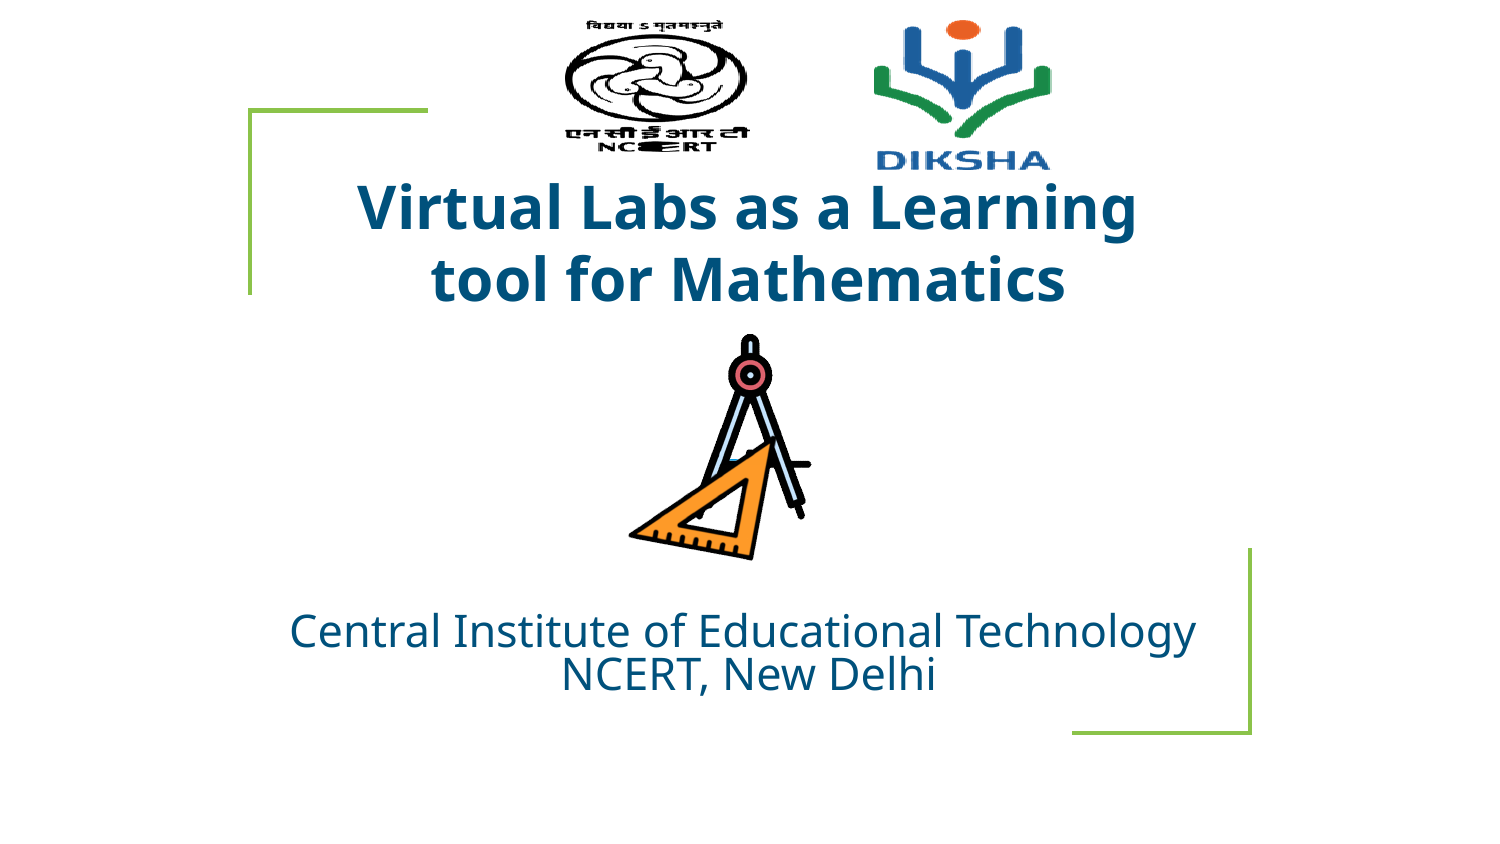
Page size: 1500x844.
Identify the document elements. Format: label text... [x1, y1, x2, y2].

subtitle Central Institute of Educational Technology NCERT, New Delhi [268, 597, 1218, 738]
title Virtual Labs as a Learning tool for Mathematics [279, 129, 1218, 329]
picture [565, 20, 751, 152]
picture [584, 309, 855, 580]
picture [874, 20, 1052, 170]
